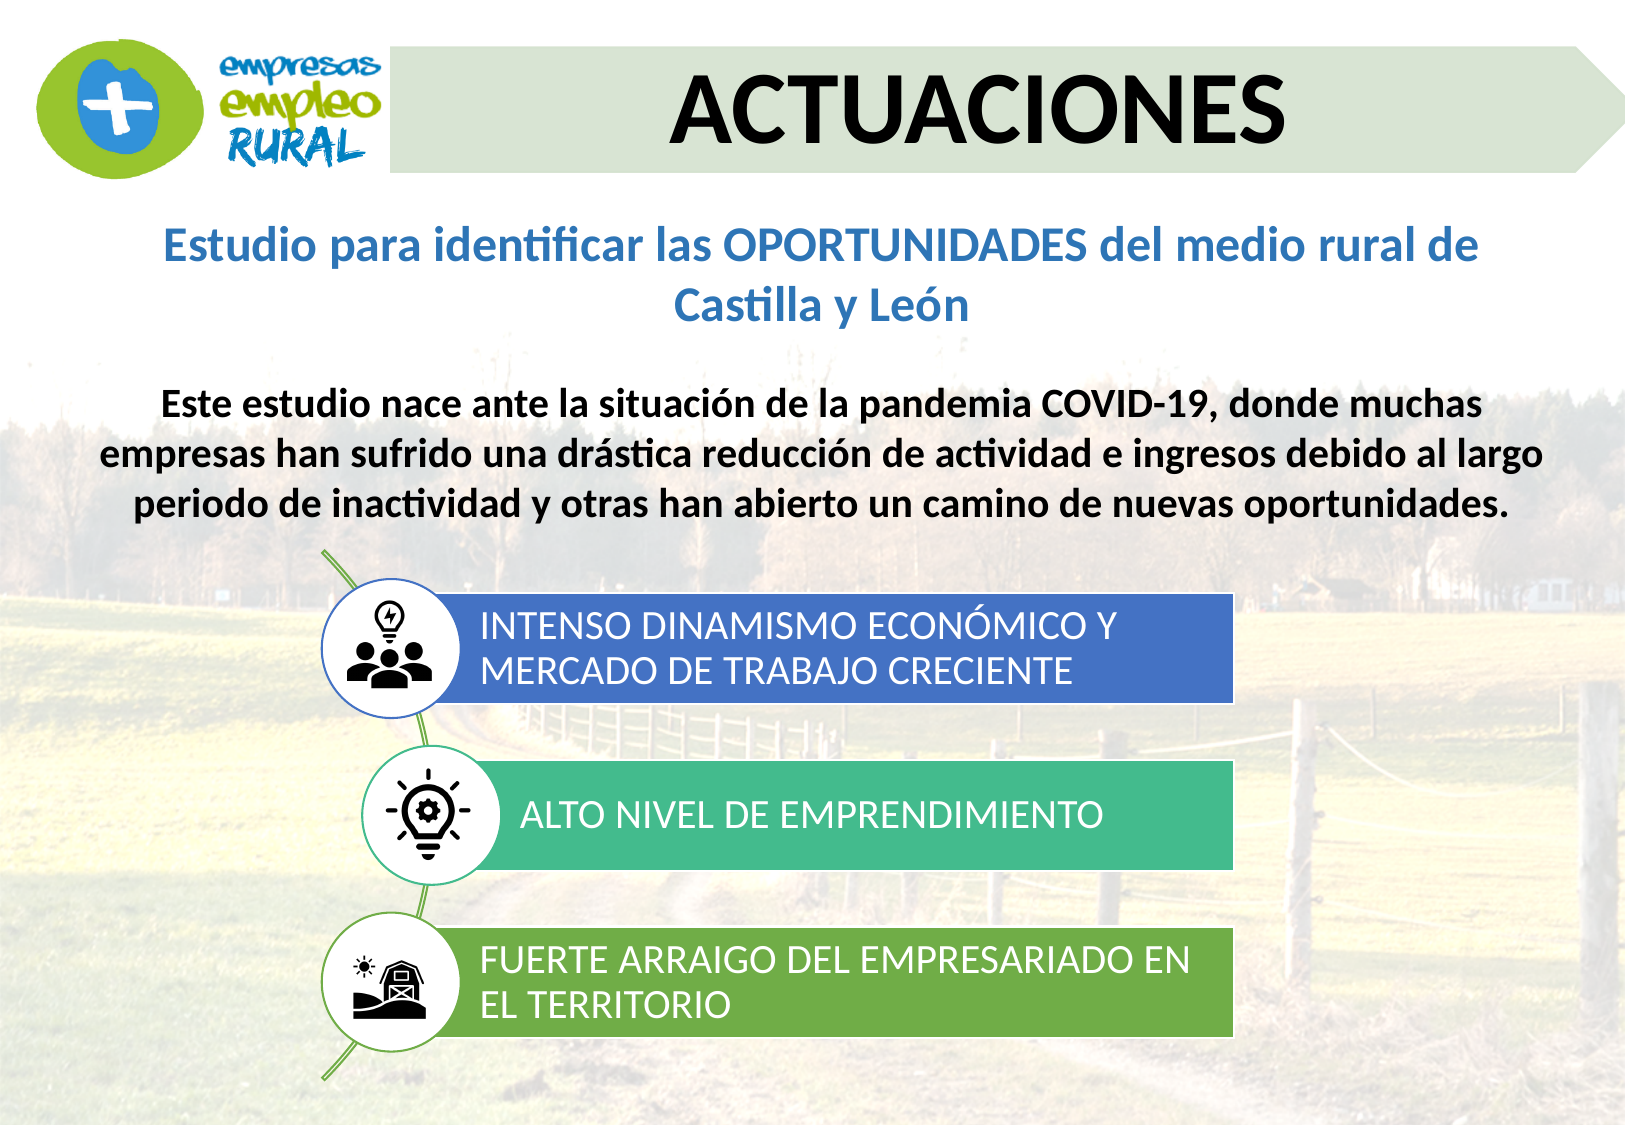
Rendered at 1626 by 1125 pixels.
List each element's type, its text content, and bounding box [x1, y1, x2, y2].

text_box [313, 537, 1241, 1094]
picture [0, 255, 1625, 1125]
picture [28, 31, 390, 185]
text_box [390, 34, 1625, 185]
text_box Estudio para identificar las OPORTUNIDADES del medio rural de Castilla y León Este estudio nace ante la situación de la pandemia COVID-19, donde muchas empresas han sufrido una drástica reducción de actividad e ingresos debido al largo periodo de inactividad y otras han abierto un camino de nuevas oportunidades. [75, 203, 1569, 255]
